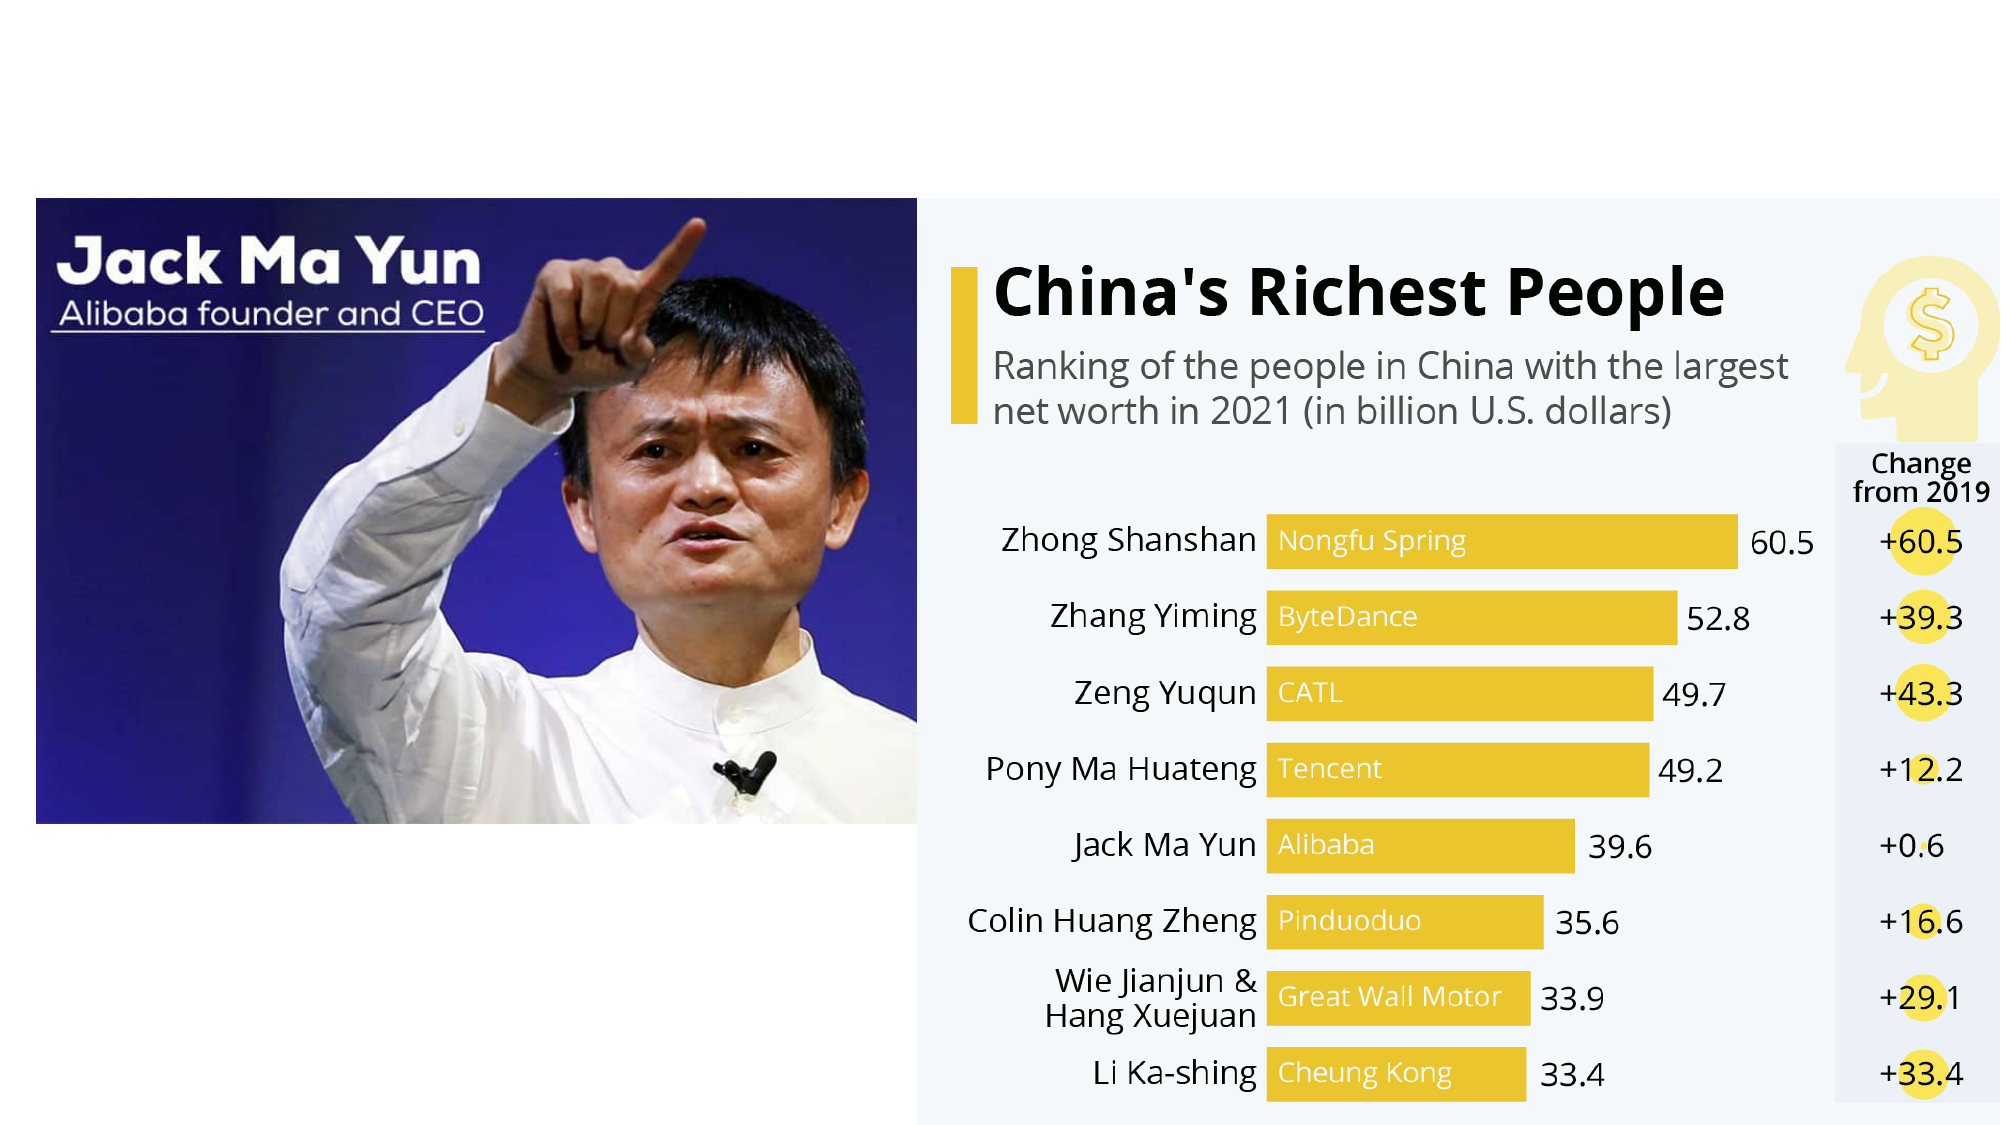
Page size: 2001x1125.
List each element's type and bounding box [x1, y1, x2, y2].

picture [36, 198, 2000, 1125]
